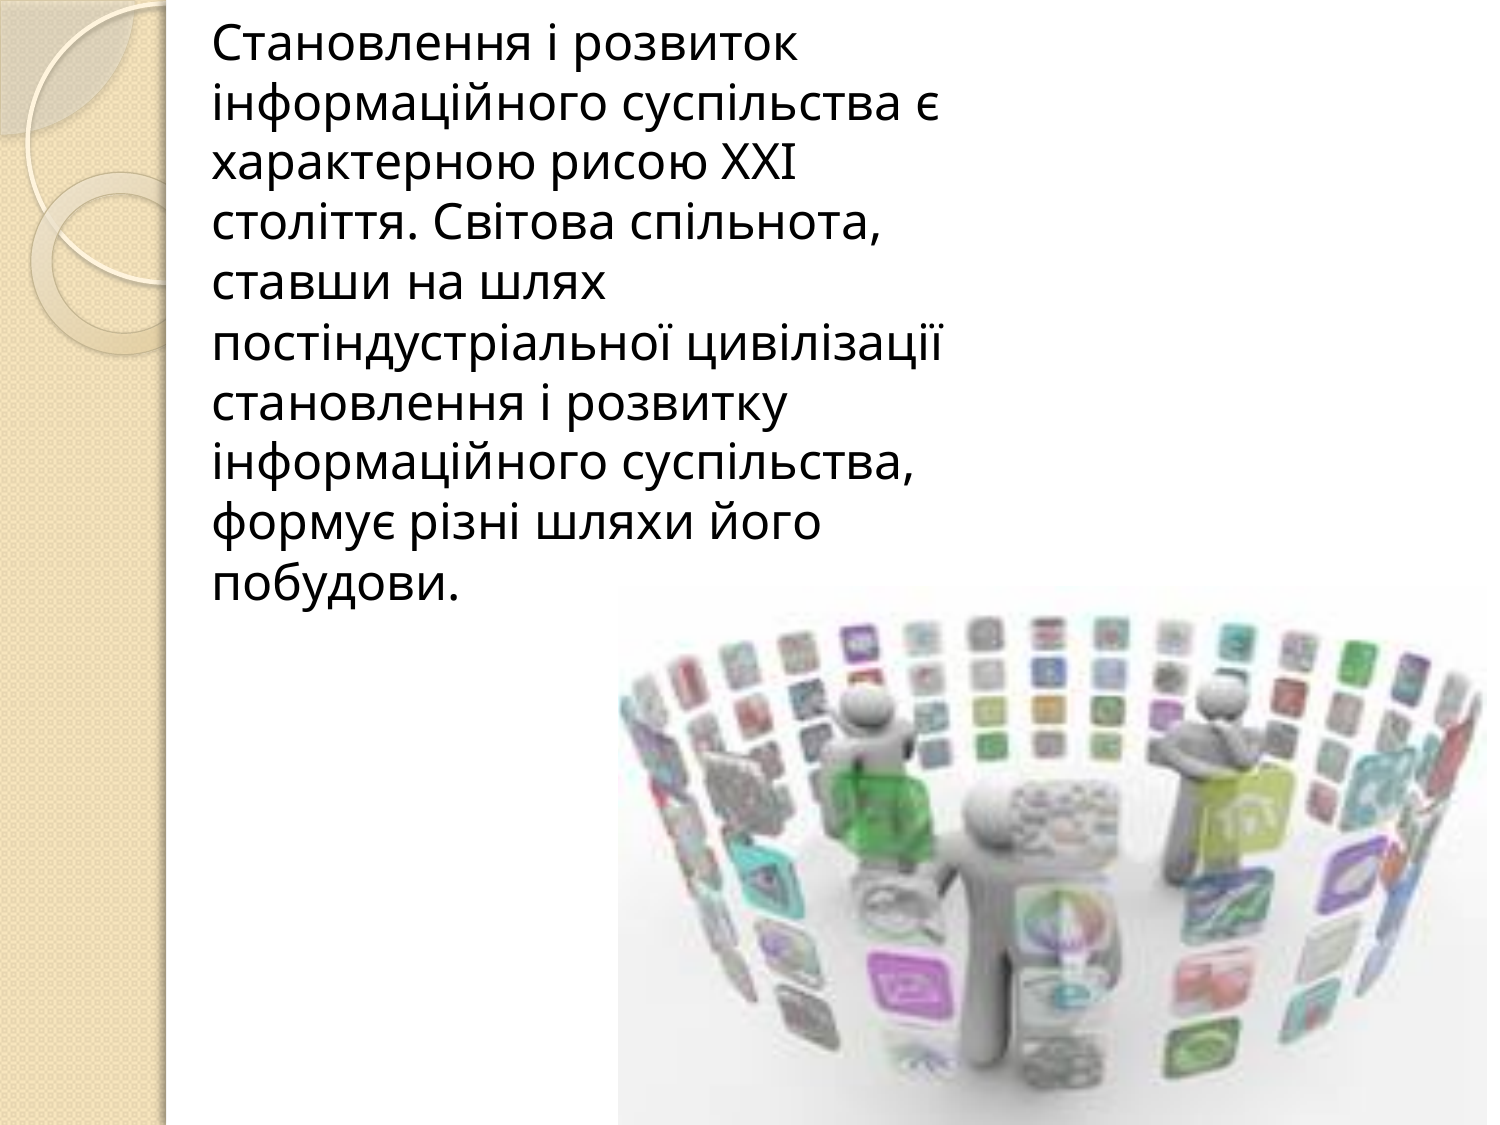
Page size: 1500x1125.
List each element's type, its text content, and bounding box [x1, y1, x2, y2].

picture [617, 585, 1487, 1125]
list Становлення і розвиток інформаційного суспільства є ха­рактерною рисою XXI століття. Світова спільнота, ставши на шлях постіндустріальної цивілізації становлення і розвитку інформаційного суспільства, формує різні шляхи його побудови. [183, 2, 999, 802]
